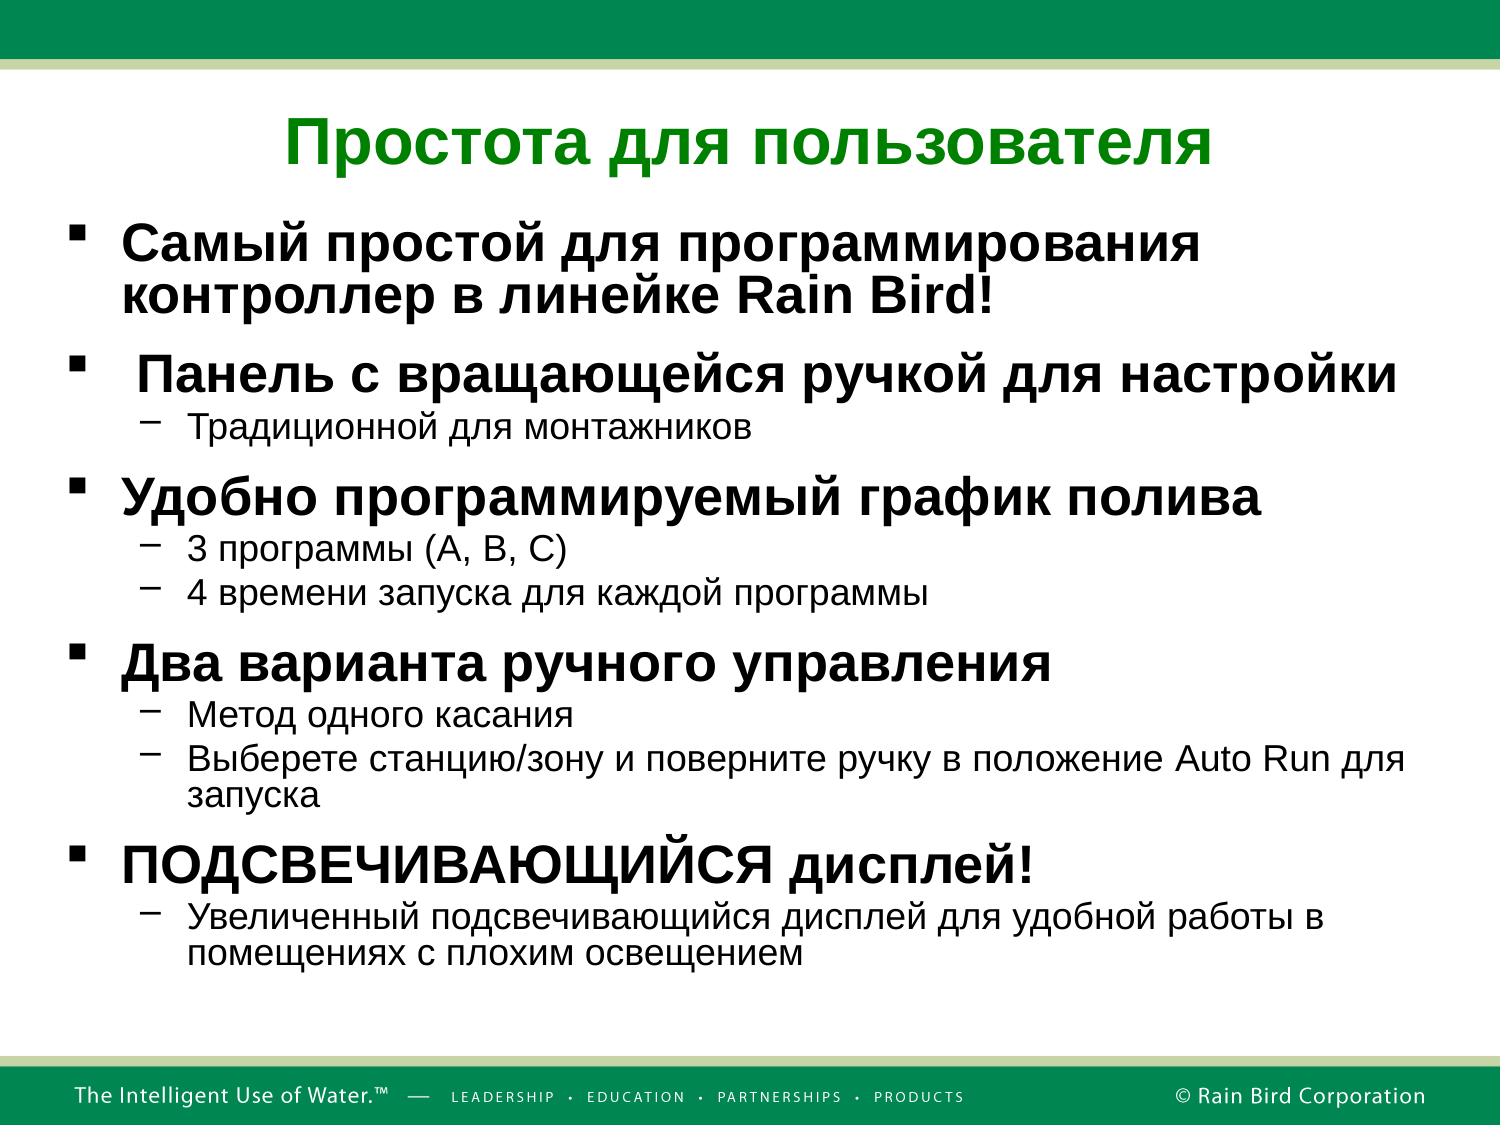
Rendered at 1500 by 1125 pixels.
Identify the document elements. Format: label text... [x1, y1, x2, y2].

list Самый простой для программирования контроллер в линейке Rain Bird! Панель с вращающейся ручкой для настройки Традиционной для монтажников Удобно программируемый график полива 3 программы (A, B, C) 4 времени запуска для каждой программы Два варианта ручного управления Метод одного касания Выберете станцию/зону и поверните ручку в положение Auto Run для запуска ПОДСВЕЧИВАЮЩИЙСЯ дисплей! Увеличенный подсвечивающийся дисплей для удобной работы в помещениях с плохим освещением [50, 212, 1430, 1025]
title Простота для пользователя [75, 87, 1425, 188]
picture [0, 0, 1500, 1125]
